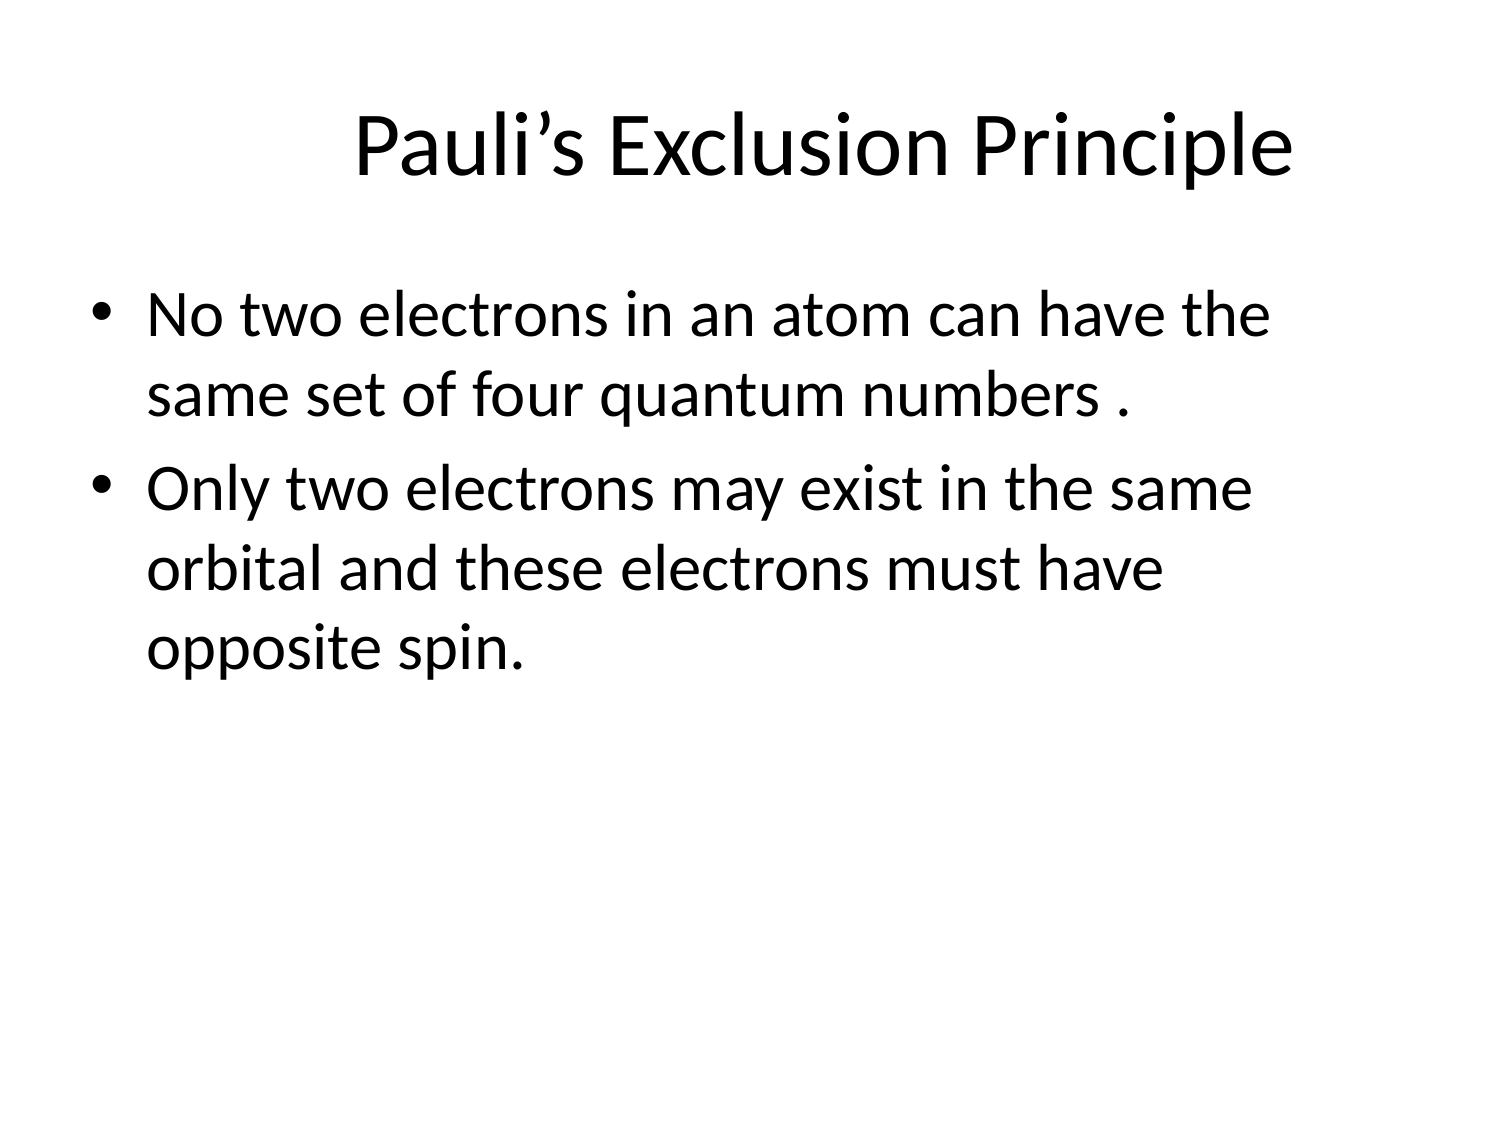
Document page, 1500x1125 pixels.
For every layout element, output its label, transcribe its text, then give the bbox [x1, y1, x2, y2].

title Pauli’s Exclusion Principle [75, 45, 1425, 233]
list No two electrons in an atom can have the same set of four quantum numbers . Only two electrons may exist in the same orbital and these electrons must have opposite spin. [75, 262, 1425, 1005]
